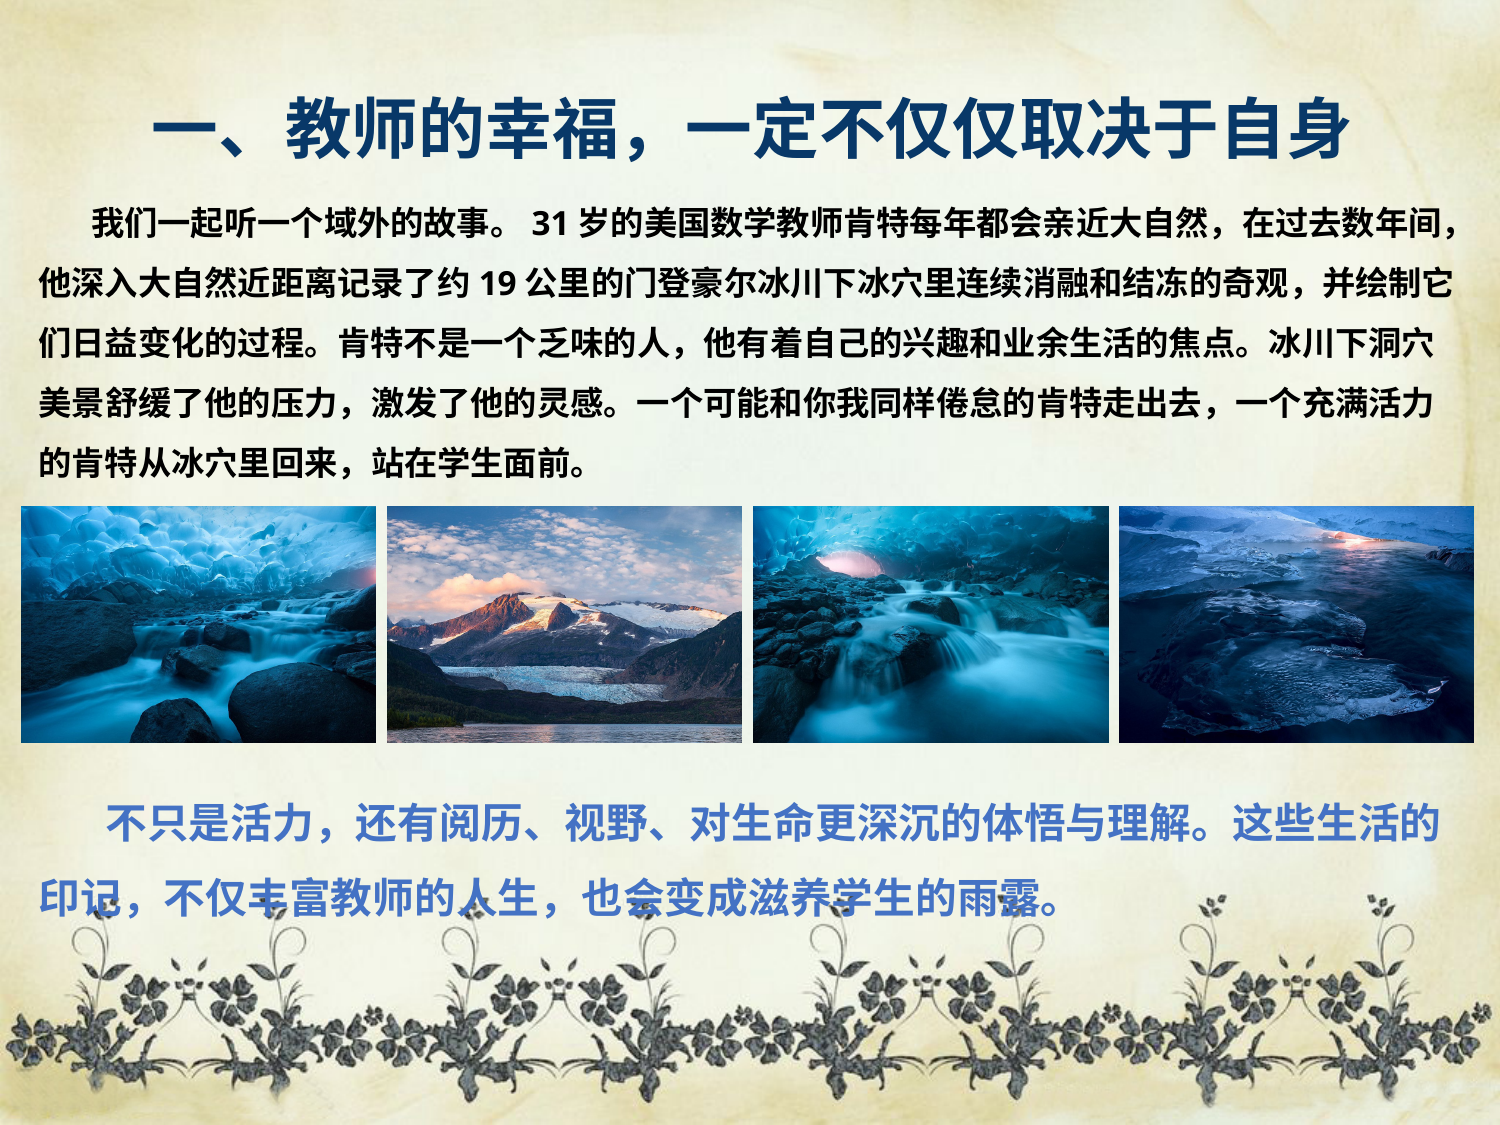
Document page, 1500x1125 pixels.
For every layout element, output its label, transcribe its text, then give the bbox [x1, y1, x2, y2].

text_box 一、教师的幸福，一定不仅仅取决于自身 [23, 79, 1482, 175]
picture [0, 0, 1500, 1125]
text_box 我们一起听一个域外的故事。31岁的美国数学教师肯特每年都会亲近大自然，在过去数年间，他深入大自然近距离记录了约19公里的门登豪尔冰川下冰穴里连续消融和结冻的奇观，并绘制它们日益变化的过程。肯特不是一个乏味的人，他有着自己的兴趣和业余生活的焦点。冰川下洞穴美景舒缓了他的压力，激发了他的灵感。一个可能和你我同样倦怠的肯特走出去，一个充满活力的肯特从冰穴里回来，站在学生面前。 [23, 175, 1477, 490]
text_box 不只是活力，还有阅历、视野、对生命更深沉的体悟与理解。这些生活的印记，不仅丰富教师的人生，也会变成滋养学生的雨露。 [23, 764, 1474, 929]
